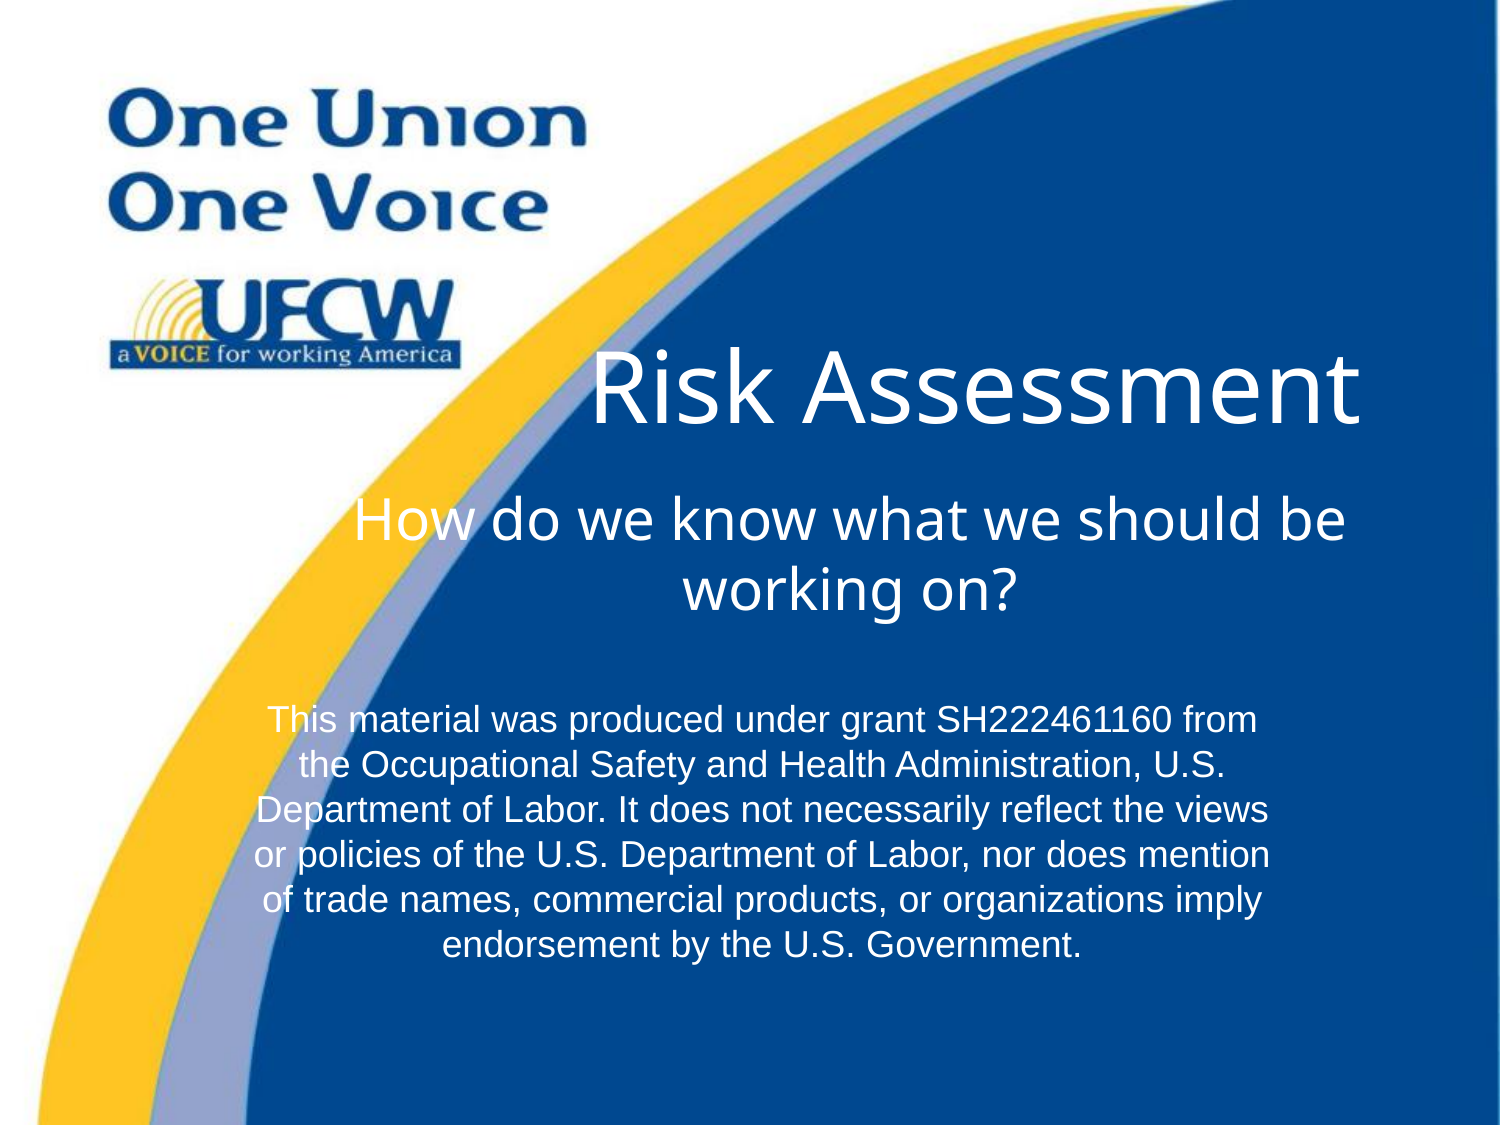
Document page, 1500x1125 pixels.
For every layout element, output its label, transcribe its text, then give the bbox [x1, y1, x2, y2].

picture [0, 0, 1500, 1125]
title Risk Assessment [512, 262, 1438, 504]
text_box This material was produced under grant SH222461160 from the Occupational Safety and Health Administration, U.S. Department of Labor. It does not necessarily reflect the views or policies of the U.S. Department of Labor, nor does mention of trade names, commercial products, or organizations imply endorsement by the U.S. Government. [225, 687, 1300, 973]
subtitle How do we know what we should be working on? [324, 474, 1375, 663]
